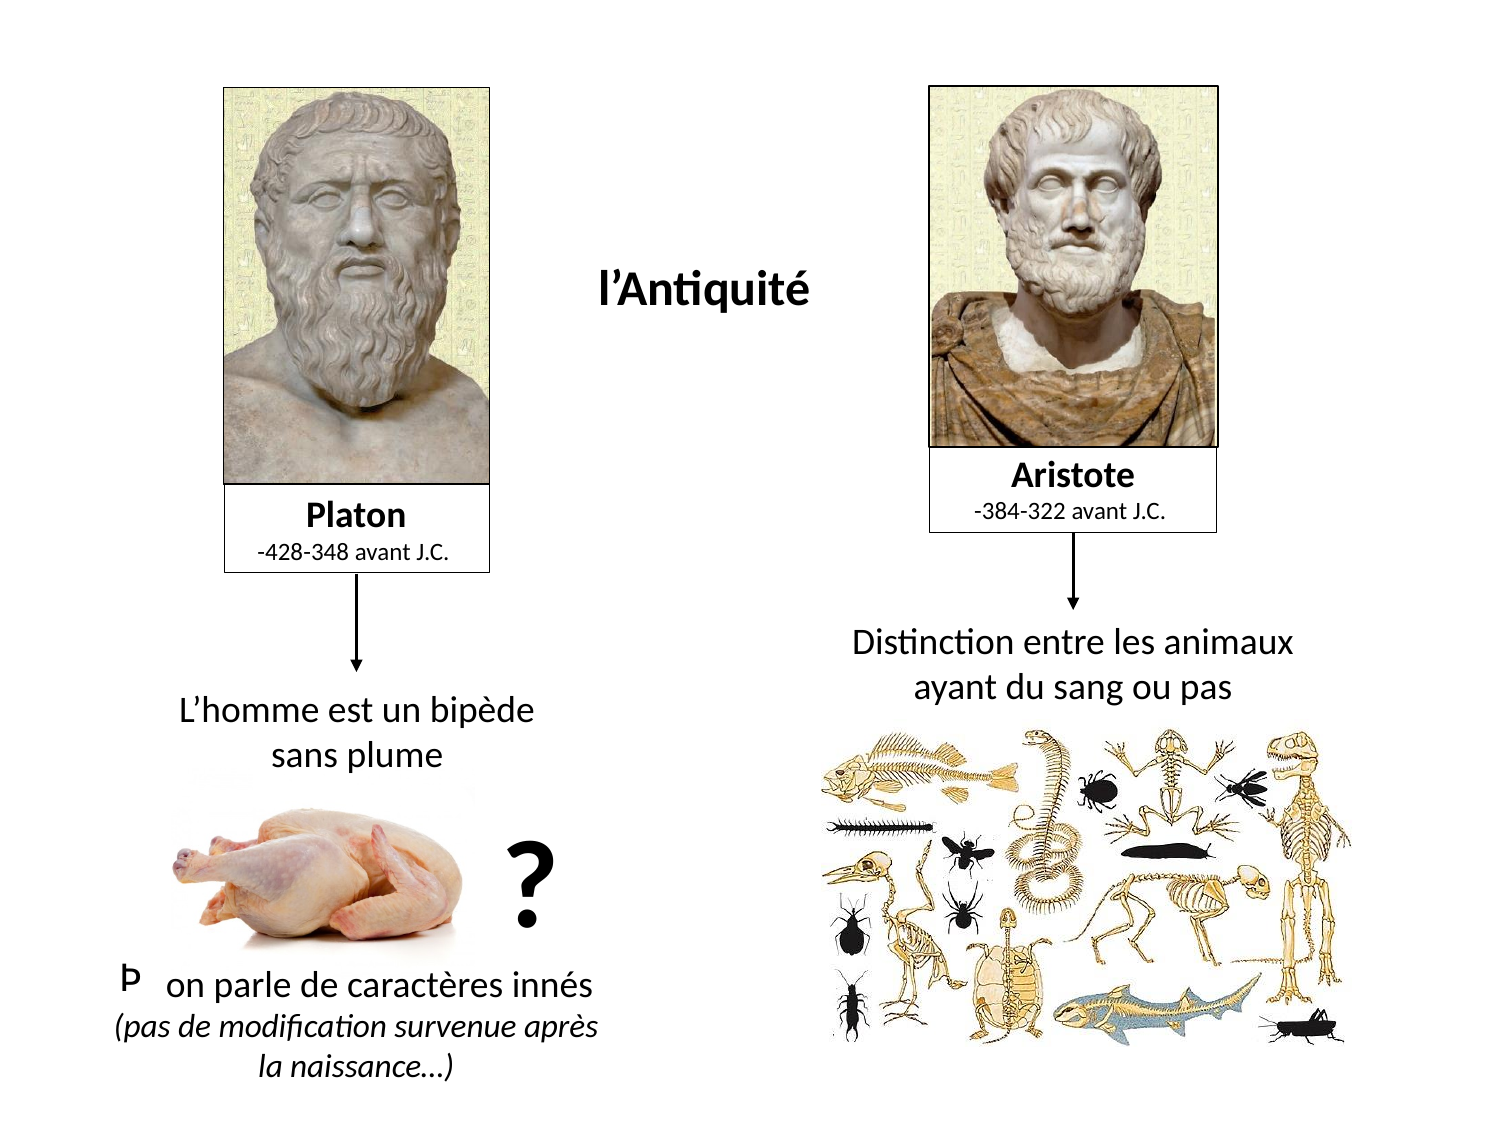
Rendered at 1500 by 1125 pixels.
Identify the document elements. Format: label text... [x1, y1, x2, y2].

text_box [223, 87, 490, 574]
text_box L’homme est un bipède sans plume [156, 677, 559, 783]
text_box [170, 768, 584, 988]
text_box l’Antiquité [503, 247, 802, 323]
text_box on parle de caractères innés (pas de modification survenue après la naissance…) [86, 952, 627, 1092]
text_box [807, 87, 1353, 1048]
